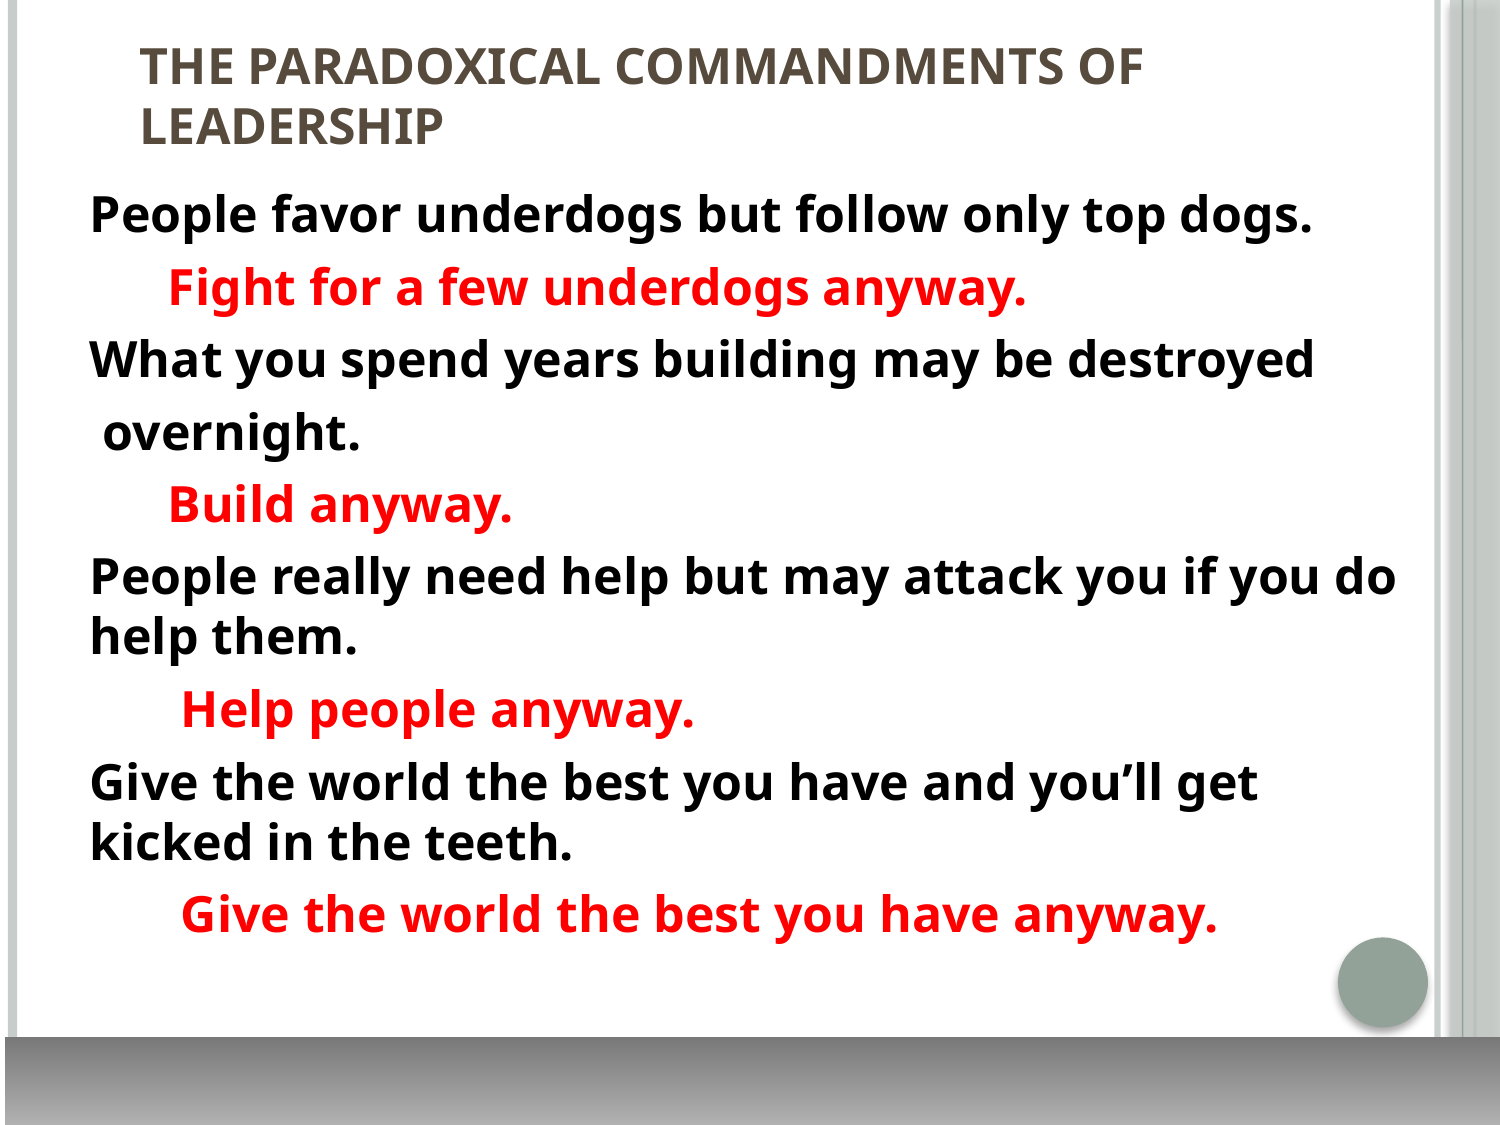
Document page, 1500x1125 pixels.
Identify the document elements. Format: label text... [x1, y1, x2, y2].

title The Paradoxical Commandments of Leadership [125, 0, 1425, 163]
list People favor underdogs but follow only top dogs. Fight for a few underdogs anyway. What you spend years building may be destroyed overnight. Build anyway. People really need help but may attack you if you do help them. Help people anyway. Give the world the best you have and you’ll get kicked in the teeth. Give the world the best you have anyway. [75, 174, 1425, 1050]
